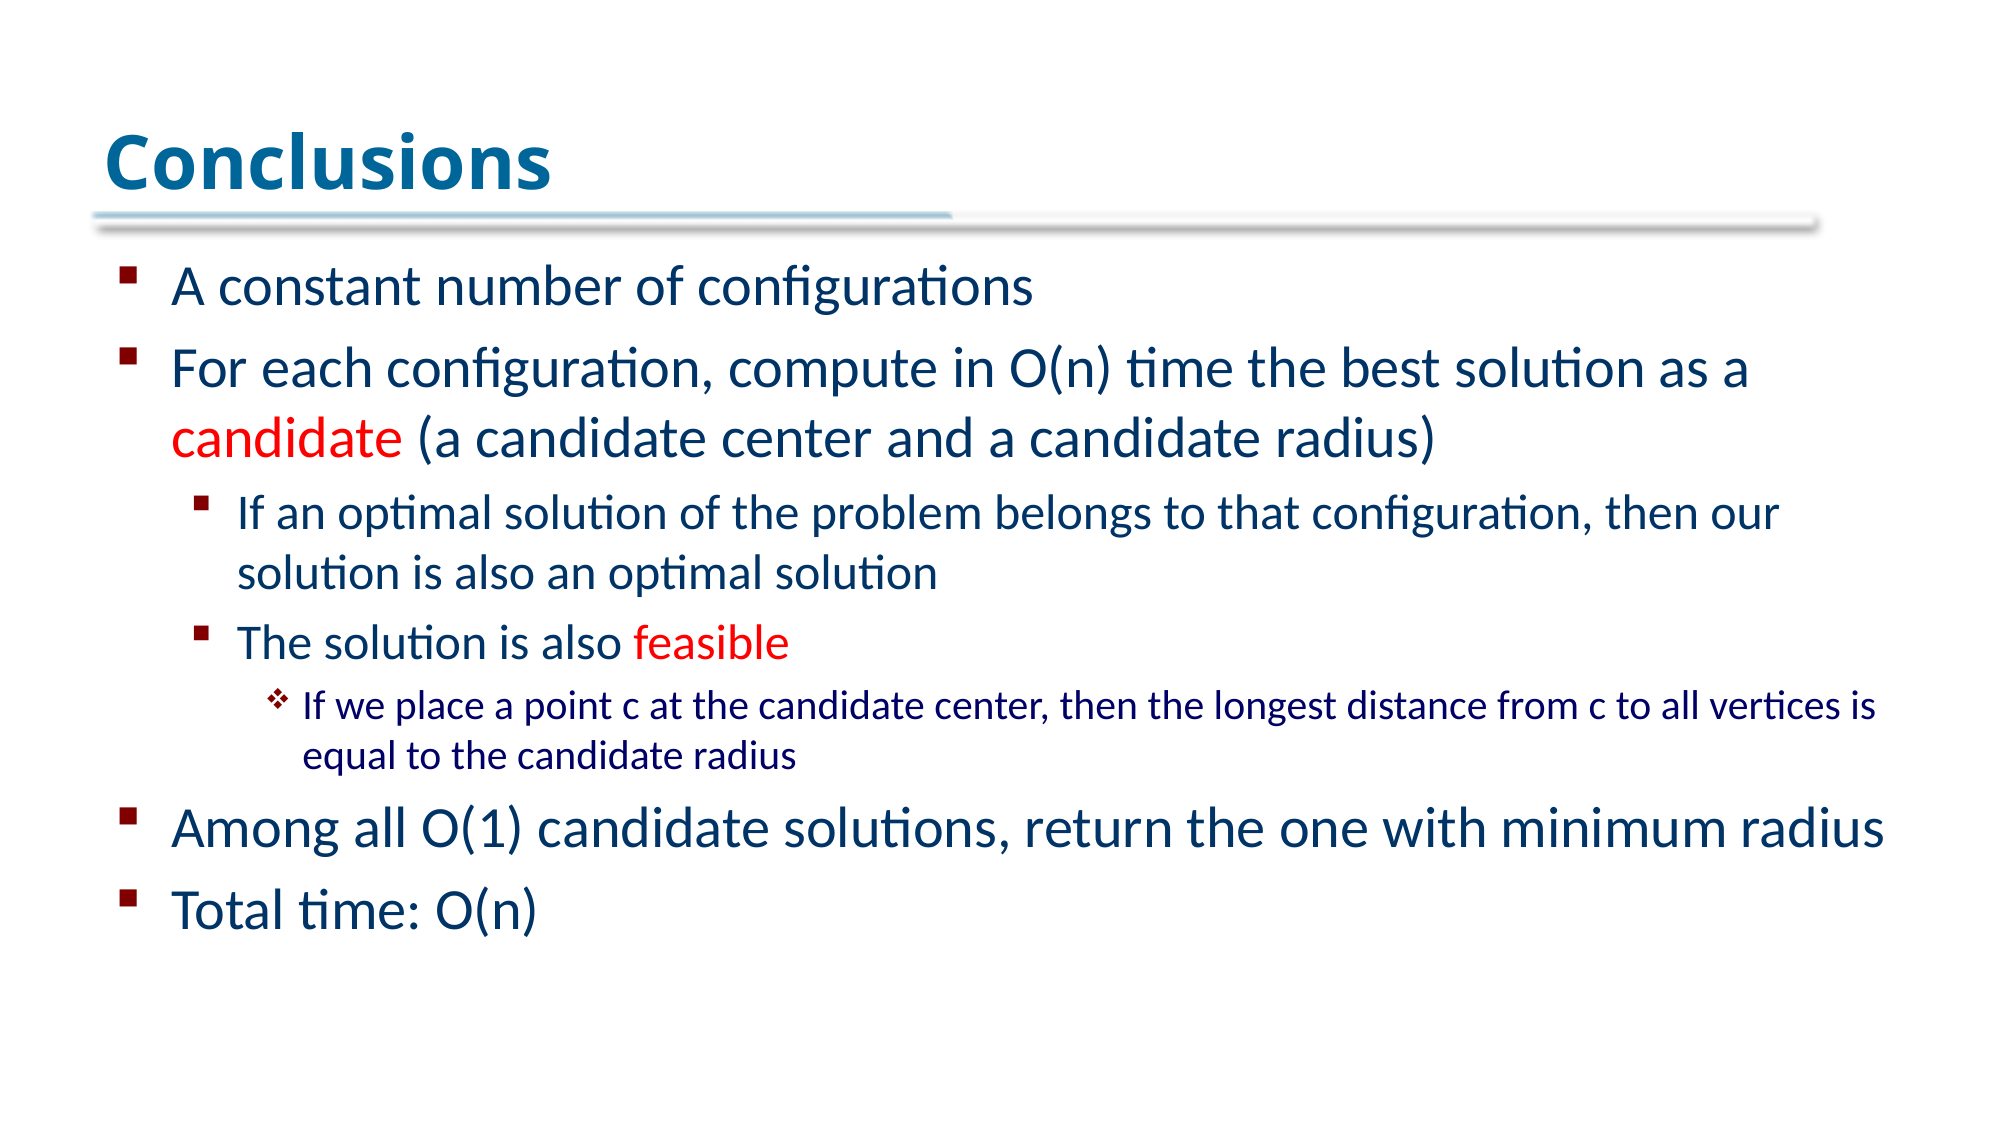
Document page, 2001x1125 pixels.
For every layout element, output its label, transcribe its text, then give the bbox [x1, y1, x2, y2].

list A constant number of configurations For each configuration, compute in O(n) time the best solution as a candidate (a candidate center and a candidate radius) If an optimal solution of the problem belongs to that configuration, then our solution is also an optimal solution The solution is also feasible If we place a point c at the candidate center, then the longest distance from c to all vertices is equal to the candidate radius Among all O(1) candidate solutions, return the one with minimum radius Total time: O(n) [99, 239, 1971, 995]
title Conclusions [88, 24, 1790, 213]
